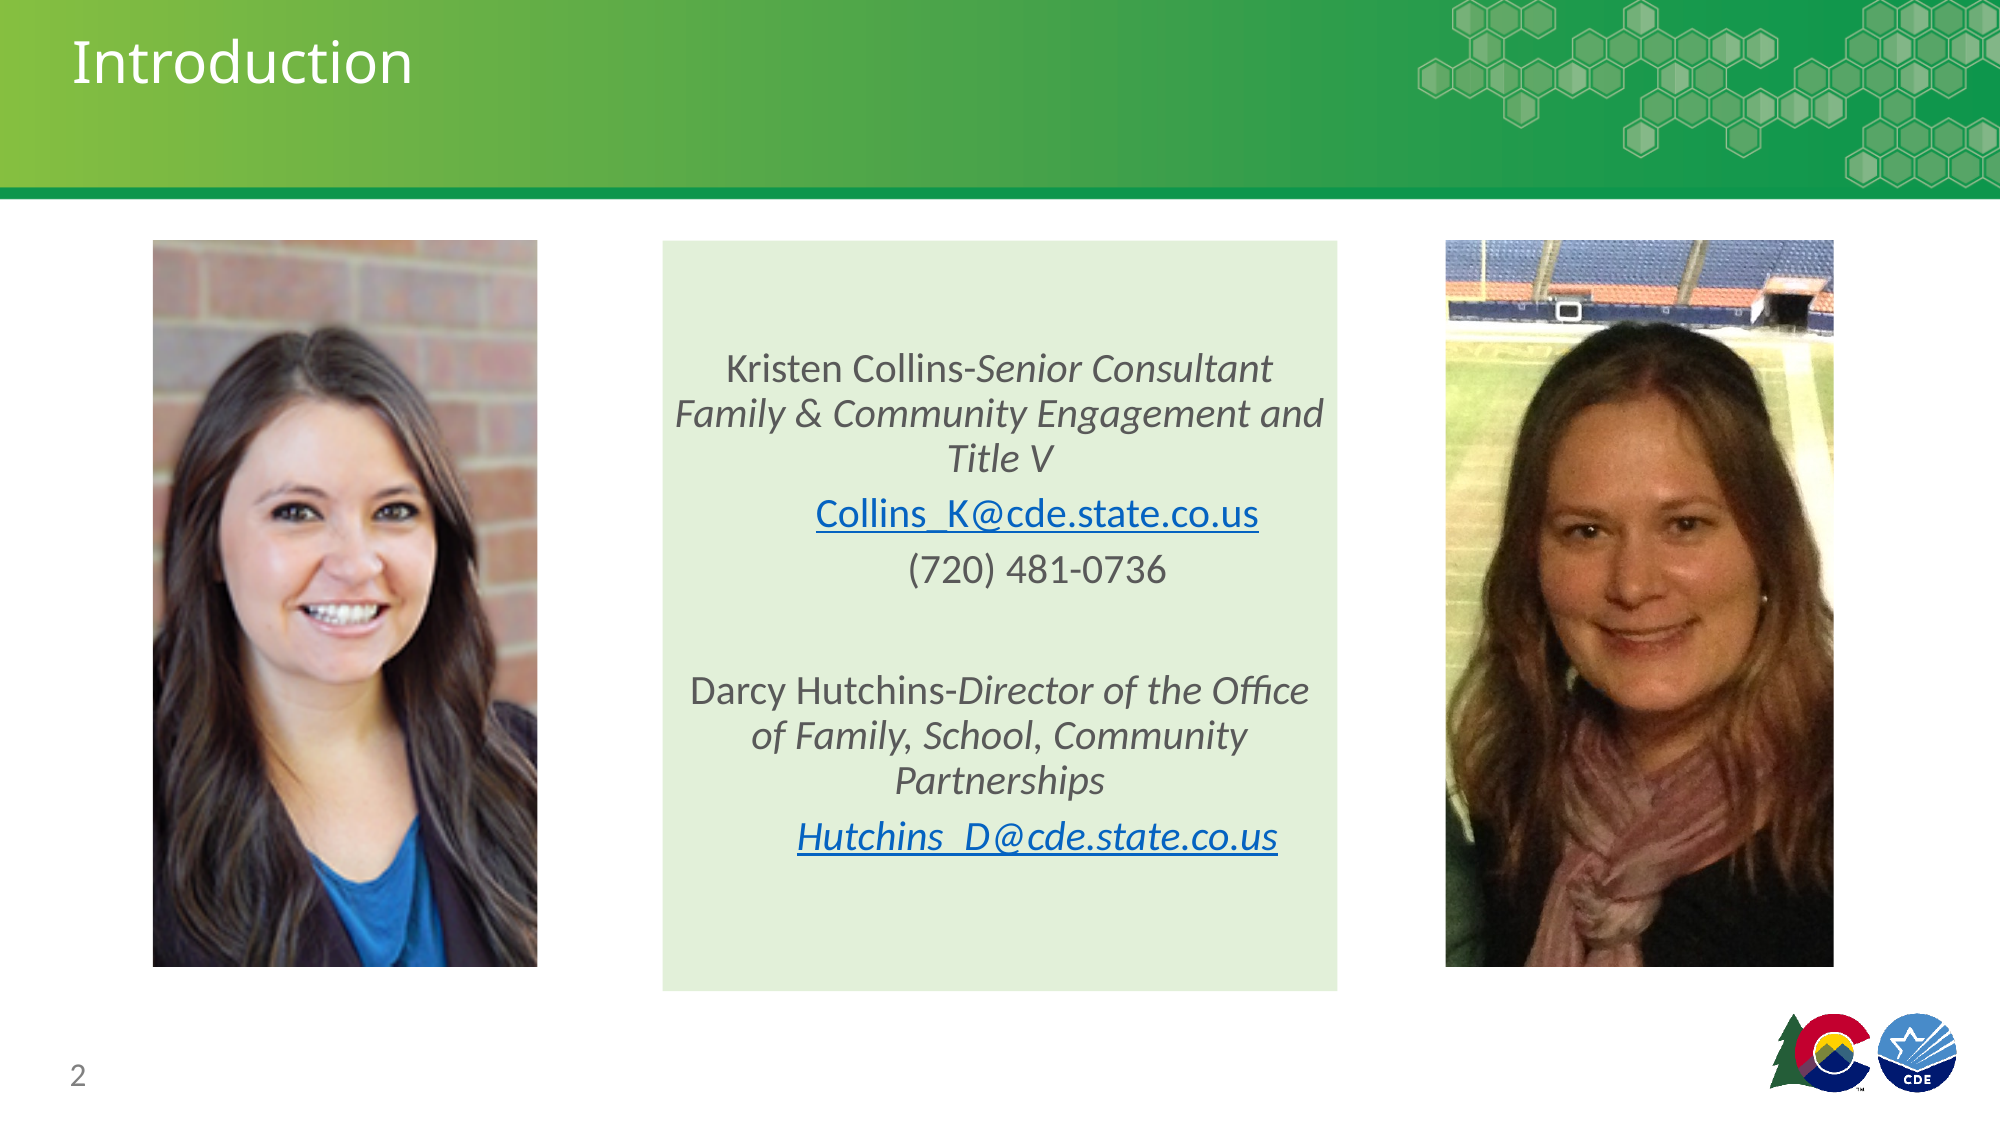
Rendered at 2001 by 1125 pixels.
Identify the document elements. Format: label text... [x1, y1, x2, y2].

picture [1445, 240, 1834, 967]
text_box [662, 240, 1338, 992]
title Introduction [72, 33, 1396, 182]
text_box Kristen Collins-Senior Consultant Family & Community Engagement and Title V Collins_K@cde.state.co.us (720) 481-0736 Darcy Hutchins-Director of the Office of Family, School, Community Partnerships Hutchins_D@cde.state.co.us [673, 346, 1327, 861]
picture [0, 0, 2000, 200]
slide_number 2 [54, 1042, 505, 1103]
picture [152, 240, 538, 967]
picture [1768, 1012, 1957, 1093]
